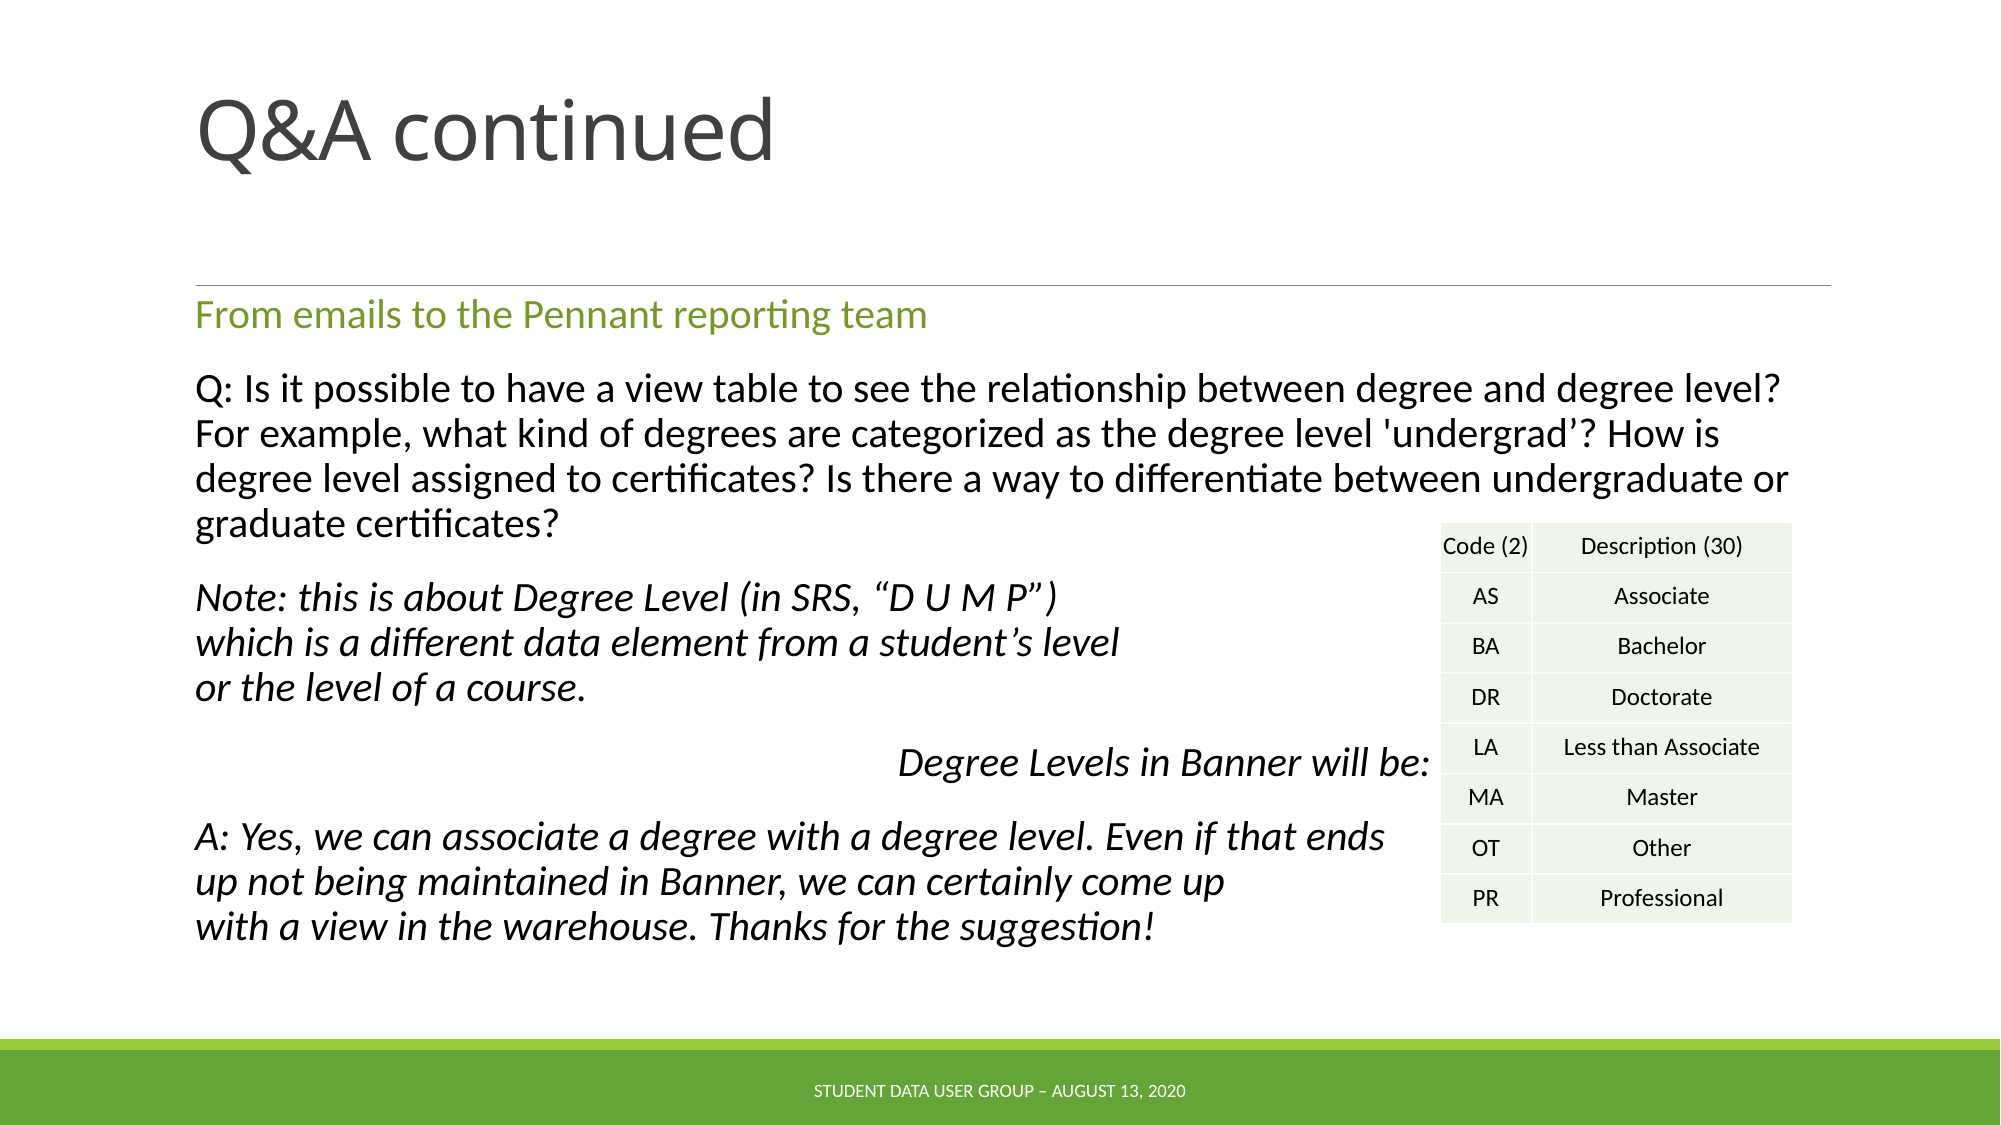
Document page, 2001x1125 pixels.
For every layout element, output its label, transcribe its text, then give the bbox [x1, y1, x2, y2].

title Q&A continued [180, 47, 1830, 285]
table_cell OT [1441, 825, 1531, 873]
table_header Code (2) [1441, 523, 1531, 572]
text_box Student Data User Group – august 13, 2020 [604, 1059, 1396, 1120]
table_cell MA [1441, 774, 1531, 823]
table_cell Less than Associate [1533, 724, 1792, 773]
list From emails to the Pennant reporting team Q: Is it possible to have a view table to see the relationship between degree and degree level? For example, what kind of degrees are categorized as the degree level 'undergrad’? How is degree level assigned to certificates? Is there a way to differentiate between undergraduate or graduate certificates? Note: this is about Degree Level (in SRS, “D U M P”) which is a different data element from a student’s level or the level of a course. Degree Levels in Banner will be: A: Yes, we can associate a degree with a degree level. Even if that ends up not being maintained in Banner, we can certainly come up with a view in the warehouse. Thanks for the suggestion! [180, 285, 1830, 945]
table_cell Master [1533, 774, 1792, 823]
table_cell DR [1441, 674, 1531, 722]
table_cell AS [1441, 573, 1531, 622]
table_cell Professional [1533, 875, 1792, 923]
table_cell Bachelor [1533, 624, 1792, 672]
table_cell Other [1533, 825, 1792, 873]
table_cell Associate [1533, 573, 1792, 622]
table_cell LA [1441, 724, 1531, 773]
table_header Description (30) [1533, 523, 1792, 572]
table_cell Doctorate [1533, 674, 1792, 722]
table_cell BA [1441, 624, 1531, 672]
table_cell PR [1441, 875, 1531, 923]
